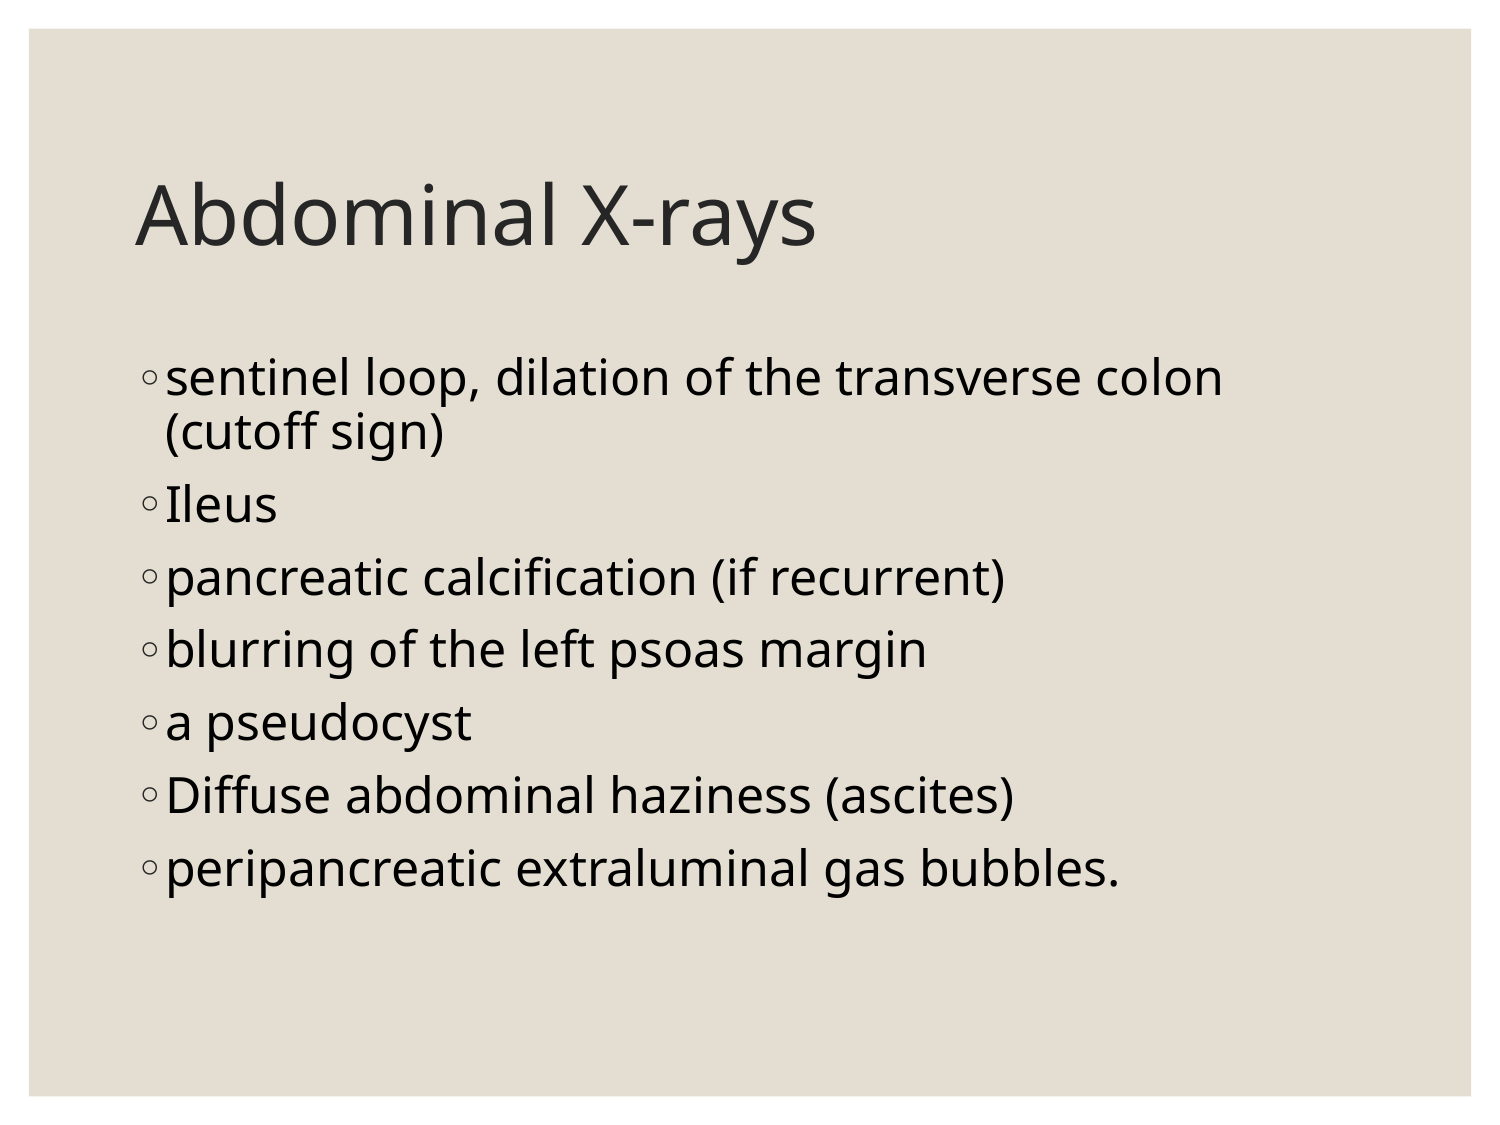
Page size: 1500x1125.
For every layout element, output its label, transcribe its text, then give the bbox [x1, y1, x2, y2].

list sentinel loop, dilation of the transverse colon (cutoff sign) Ileus pancreatic calcification (if recurrent) blurring of the left psoas margin a pseudocyst Diffuse abdominal haziness (ascites) peripancreatic extraluminal gas bubbles. [119, 344, 1381, 991]
title Abdominal X-rays [119, 105, 1381, 331]
